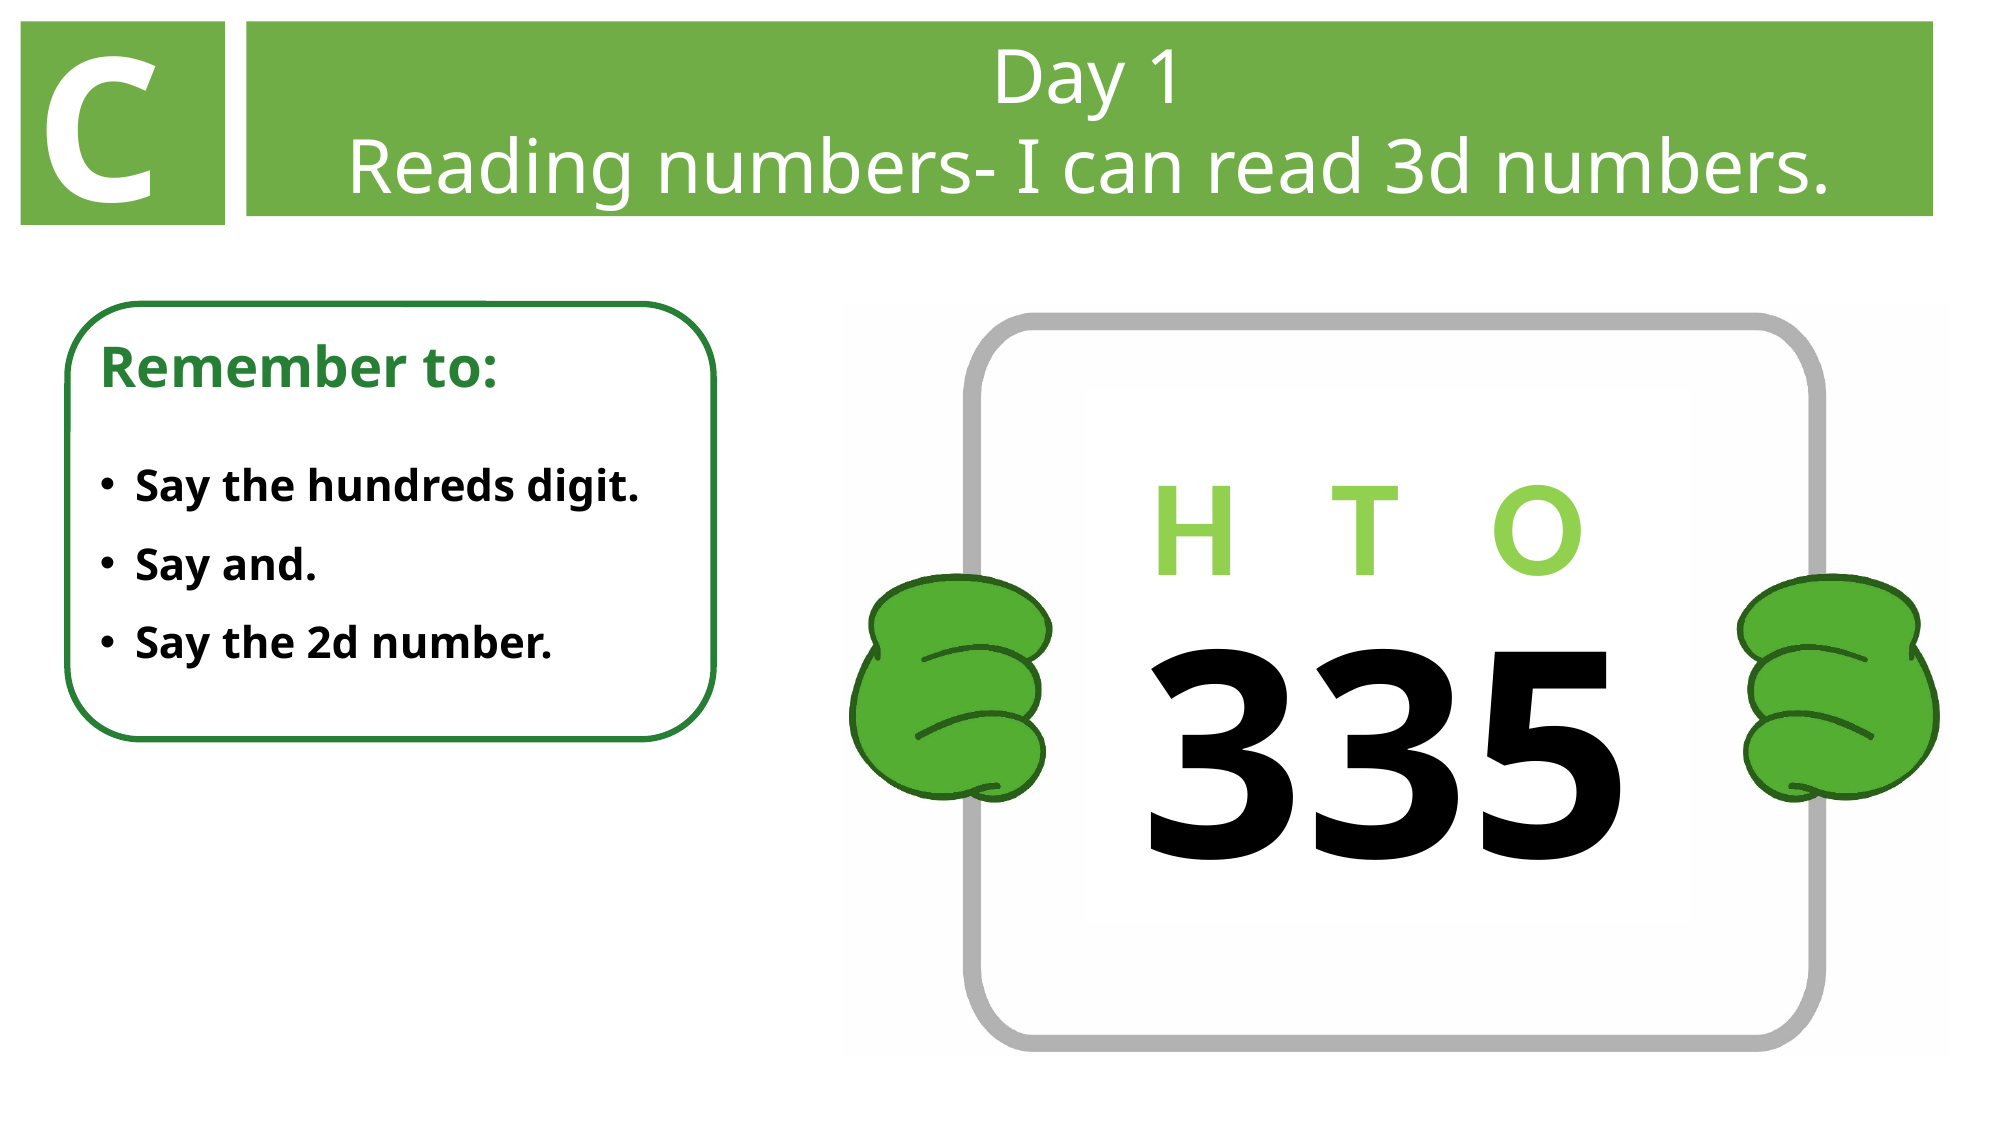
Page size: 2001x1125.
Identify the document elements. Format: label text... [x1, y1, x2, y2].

text_box Day 1 Reading numbers- I can read 3d numbers. [246, 21, 1933, 217]
text_box Remember to: Say the hundreds digit. Say and. Say the 2d number. [66, 302, 715, 741]
picture [844, 303, 1950, 1057]
title C [20, 21, 225, 225]
